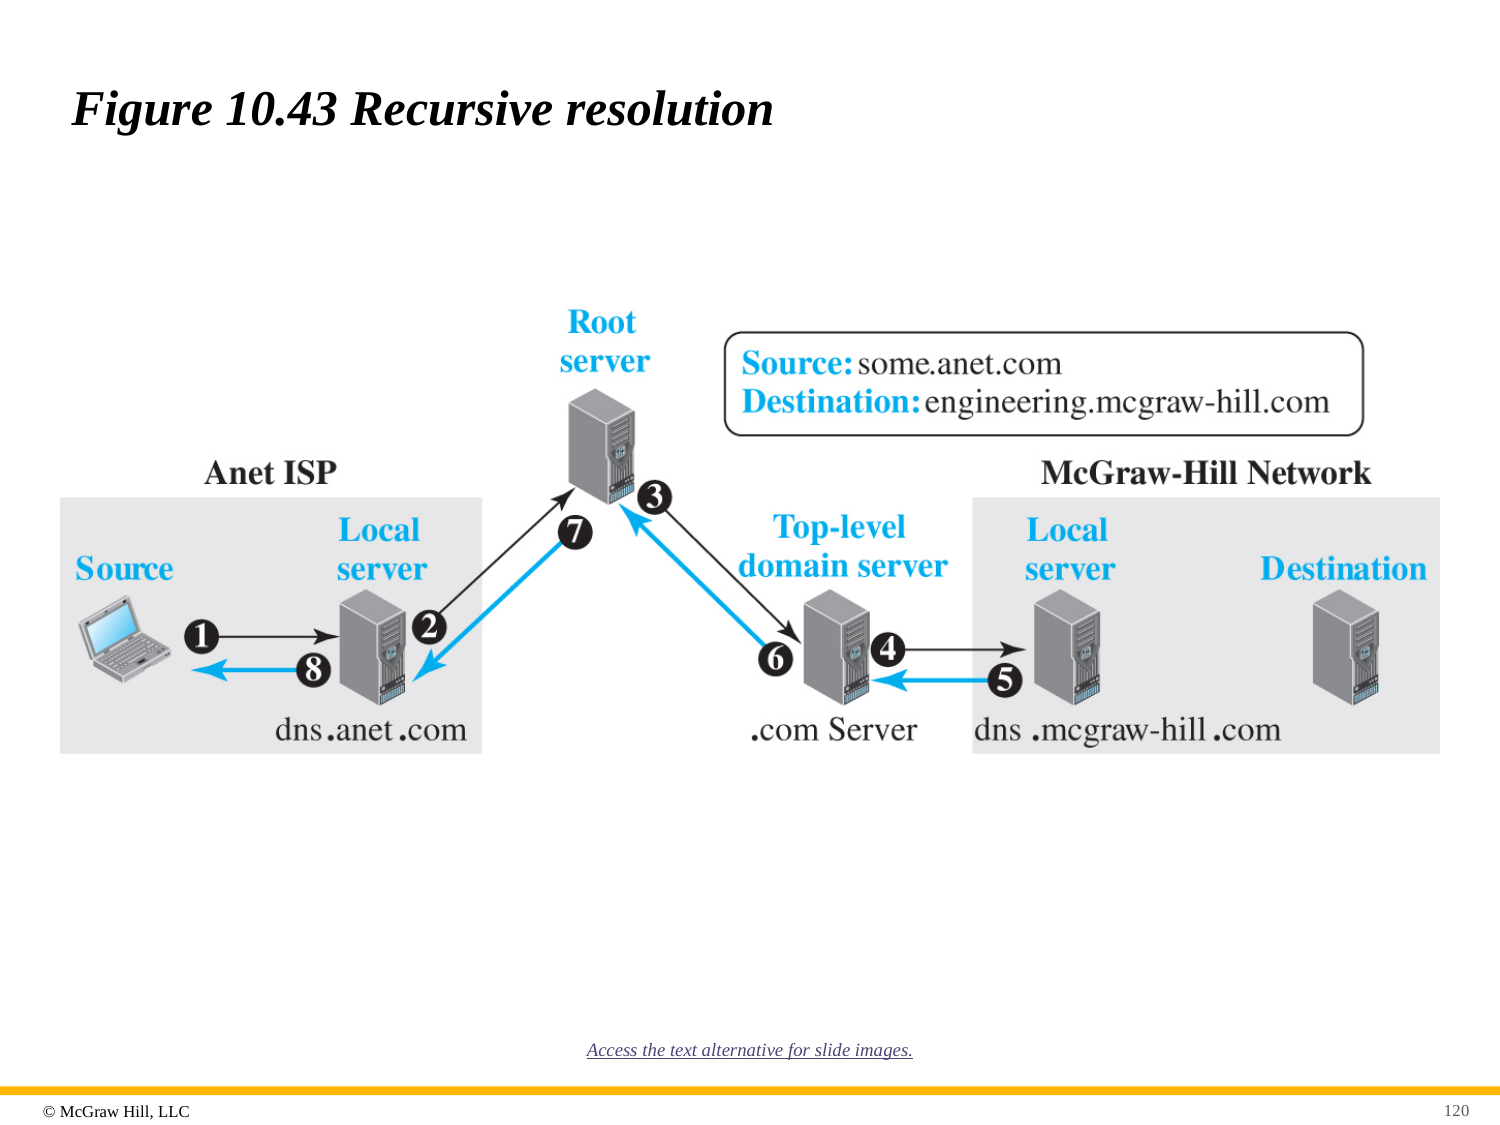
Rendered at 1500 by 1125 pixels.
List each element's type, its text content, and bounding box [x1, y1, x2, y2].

picture [60, 304, 1440, 755]
slide_number 120 [1418, 1096, 1477, 1123]
title Figure 10.43 Recursive resolution [56, 50, 1444, 162]
list Access the text alternative for slide images. [525, 1033, 975, 1066]
